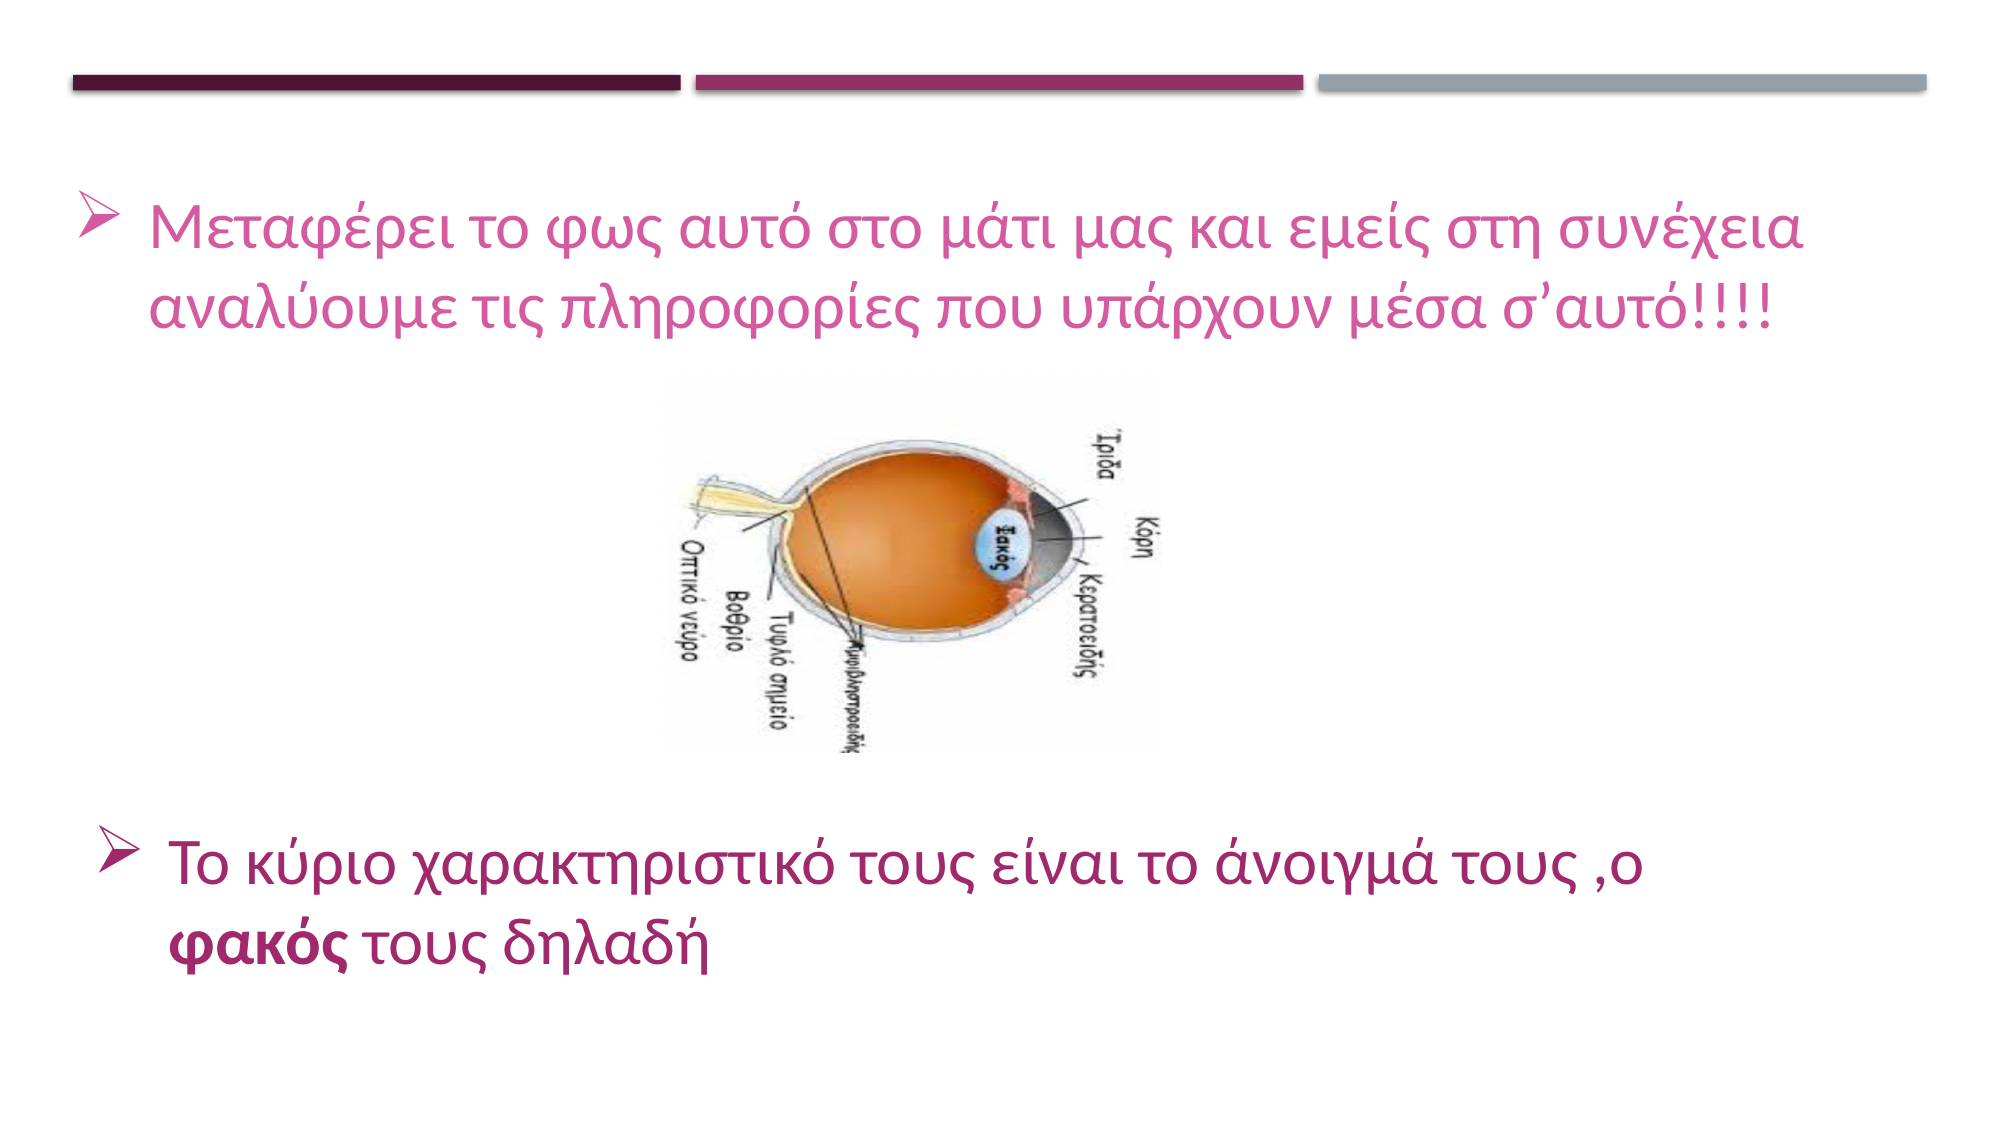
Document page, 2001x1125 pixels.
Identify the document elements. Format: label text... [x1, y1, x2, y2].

text_box Μεταφέρει το φως αυτό στο μάτι μας και εμείς στη συνέχεια αναλύουμε τις πληροφορίες που υπάρχουν μέσα σ’αυτό!!!! [58, 174, 1859, 350]
picture [662, 311, 1161, 814]
text_box Το κύριο χαρακτηριστικό τους είναι το άνοιγμά τους ,ο φακός τους δηλαδή [78, 810, 1839, 985]
